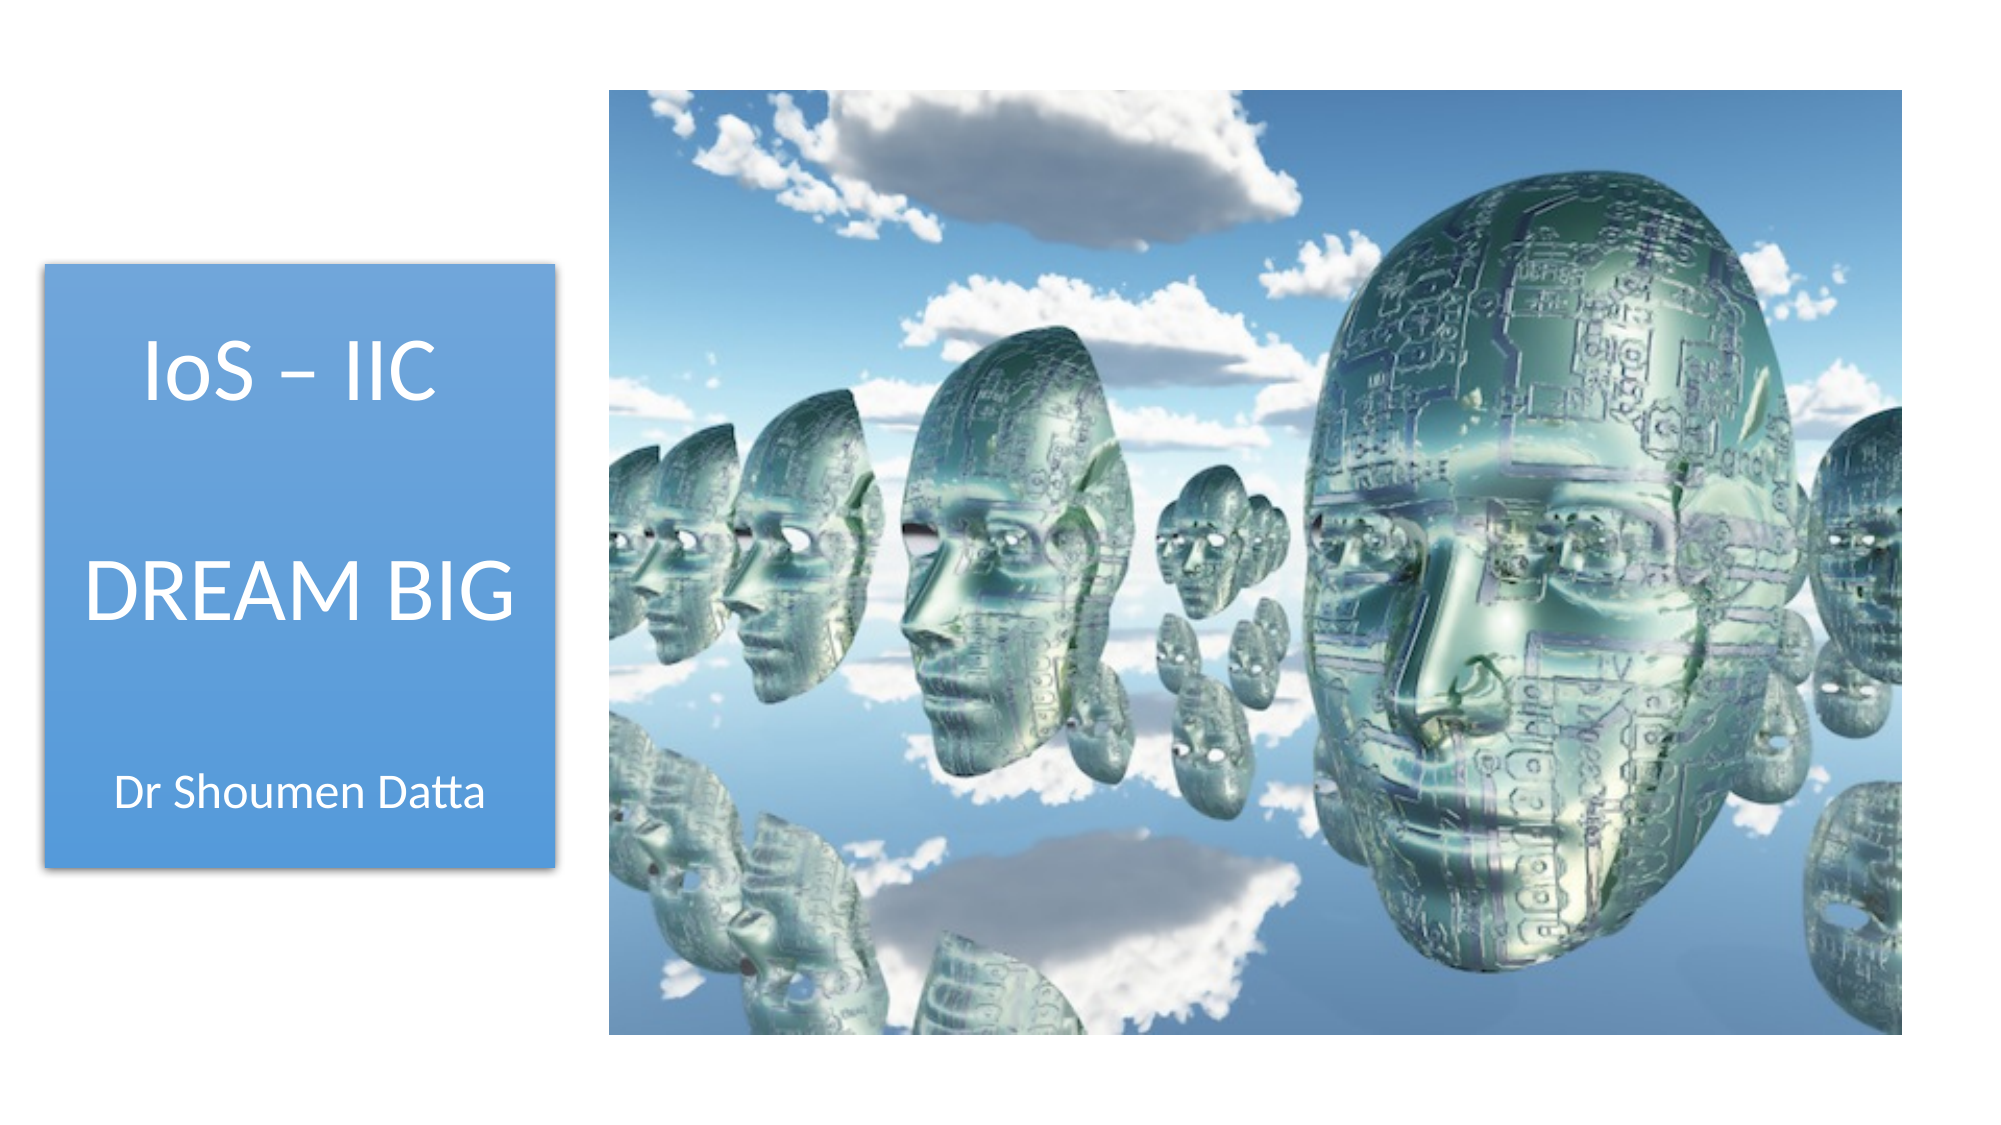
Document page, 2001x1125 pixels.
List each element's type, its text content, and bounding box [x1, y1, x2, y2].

text_box IoS – IIC DREAM BIG Dr Shoumen Datta [44, 264, 556, 868]
picture [609, 90, 1902, 1035]
